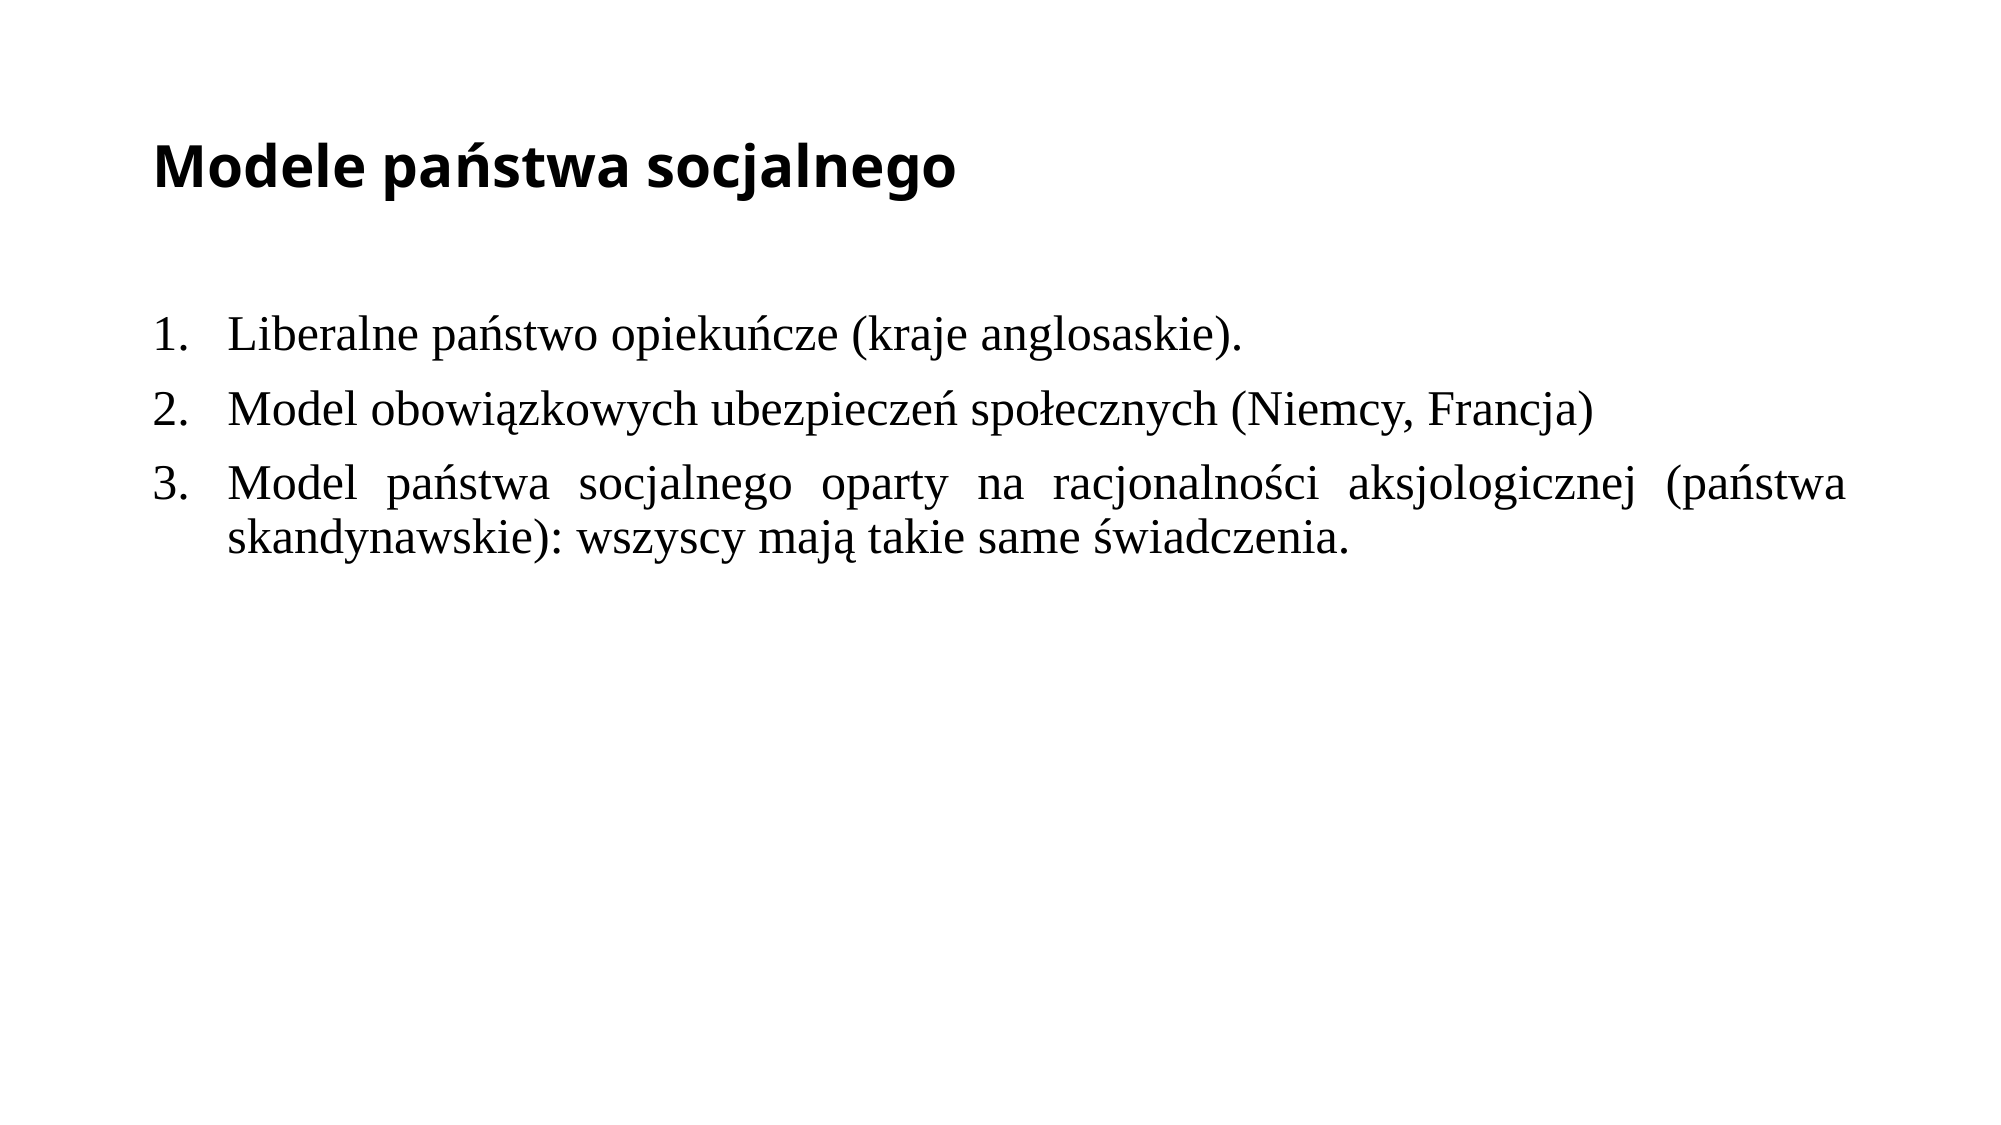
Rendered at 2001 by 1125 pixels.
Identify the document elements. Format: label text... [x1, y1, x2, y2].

list Liberalne państwo opiekuńcze (kraje anglosaskie). Model obowiązkowych ubezpieczeń społecznych (Niemcy, Francja) Model państwa socjalnego oparty na racjonalności aksjologicznej (państwa skandynawskie): wszyscy mają takie same świadczenia. [137, 299, 1863, 1014]
title Modele państwa socjalnego [137, 59, 1863, 278]
